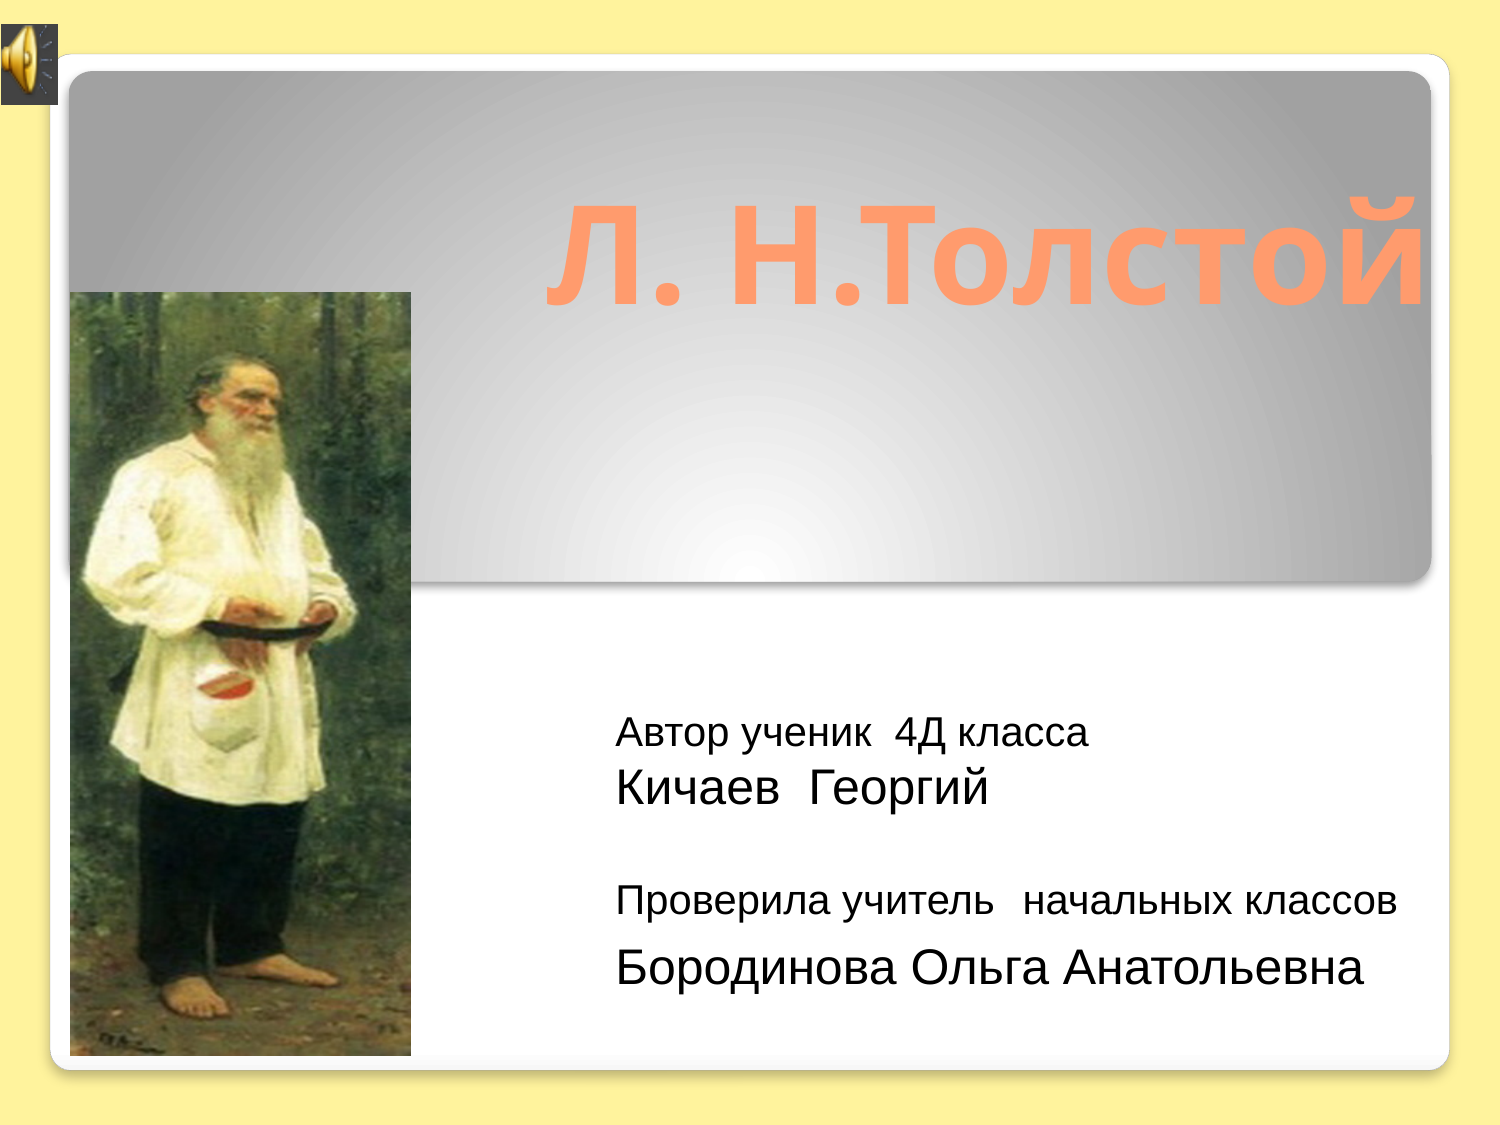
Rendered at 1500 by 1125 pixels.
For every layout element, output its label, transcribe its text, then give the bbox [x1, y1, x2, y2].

picture [70, 292, 411, 1056]
title Л. Н.Толстой [164, 93, 1439, 340]
subtitle Автор ученик 4Д класса Кичаев Георгий Проверила учитель начальных классов Бородинова Ольга Анатольевна [609, 632, 1442, 1067]
picture [0, 23, 59, 106]
